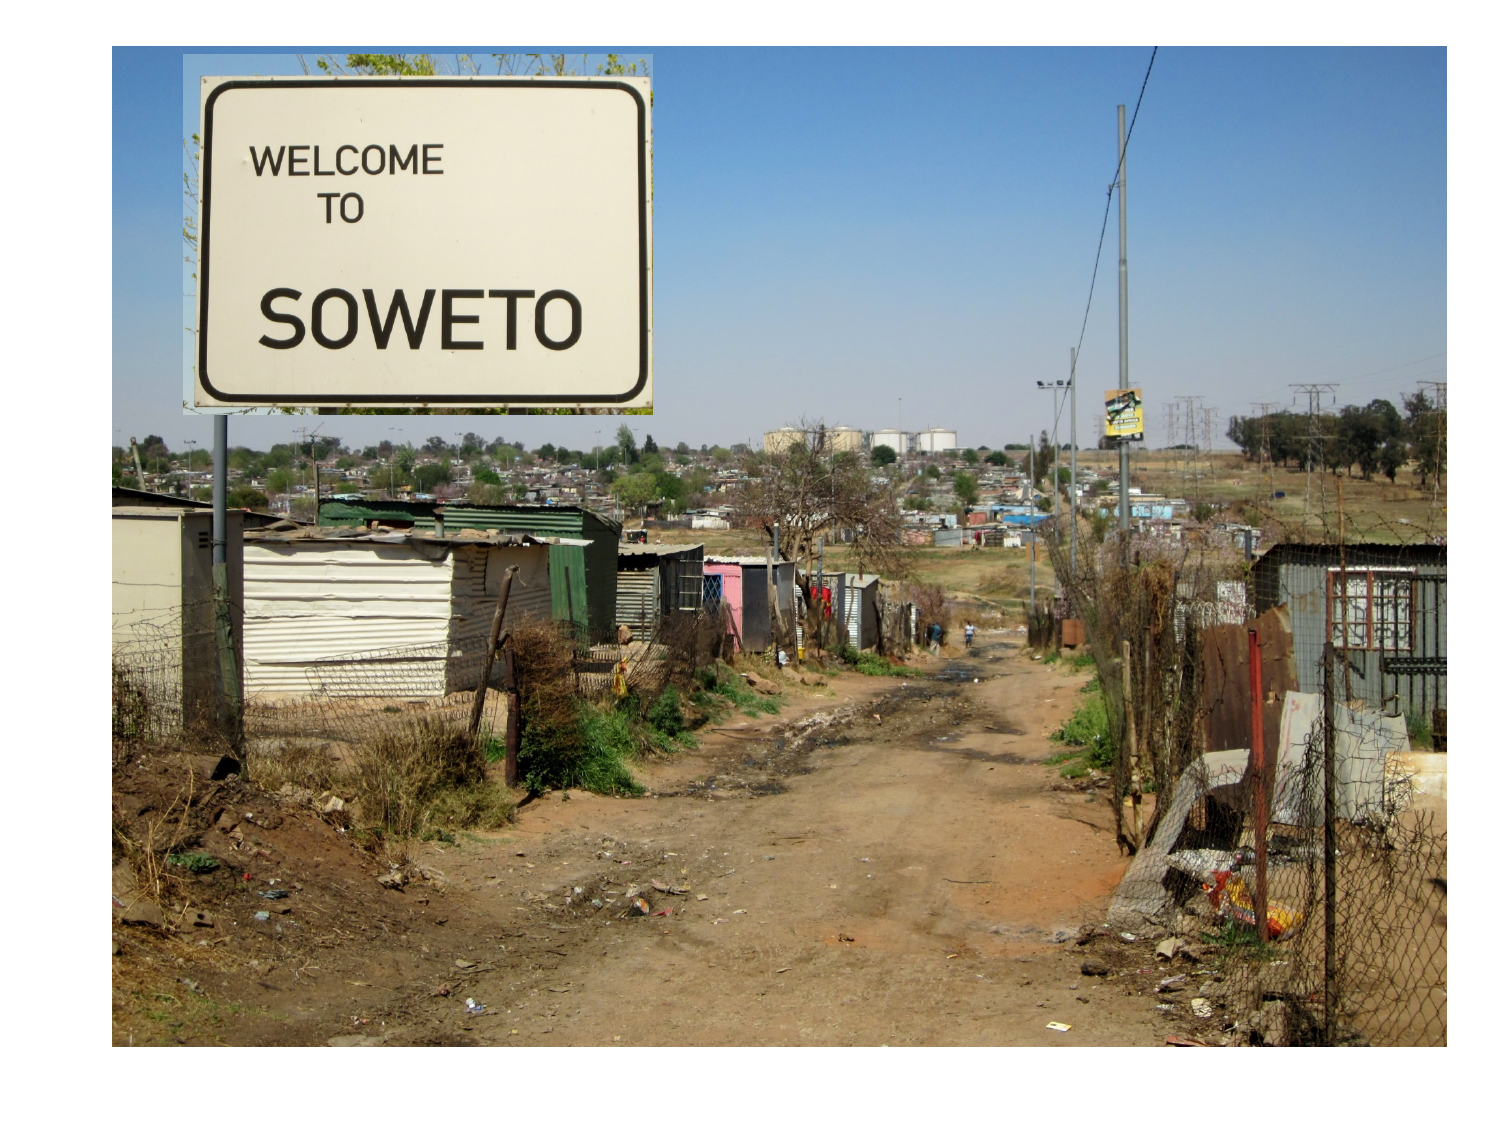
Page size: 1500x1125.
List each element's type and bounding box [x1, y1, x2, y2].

list [111, 46, 1448, 1048]
picture [182, 54, 654, 416]
